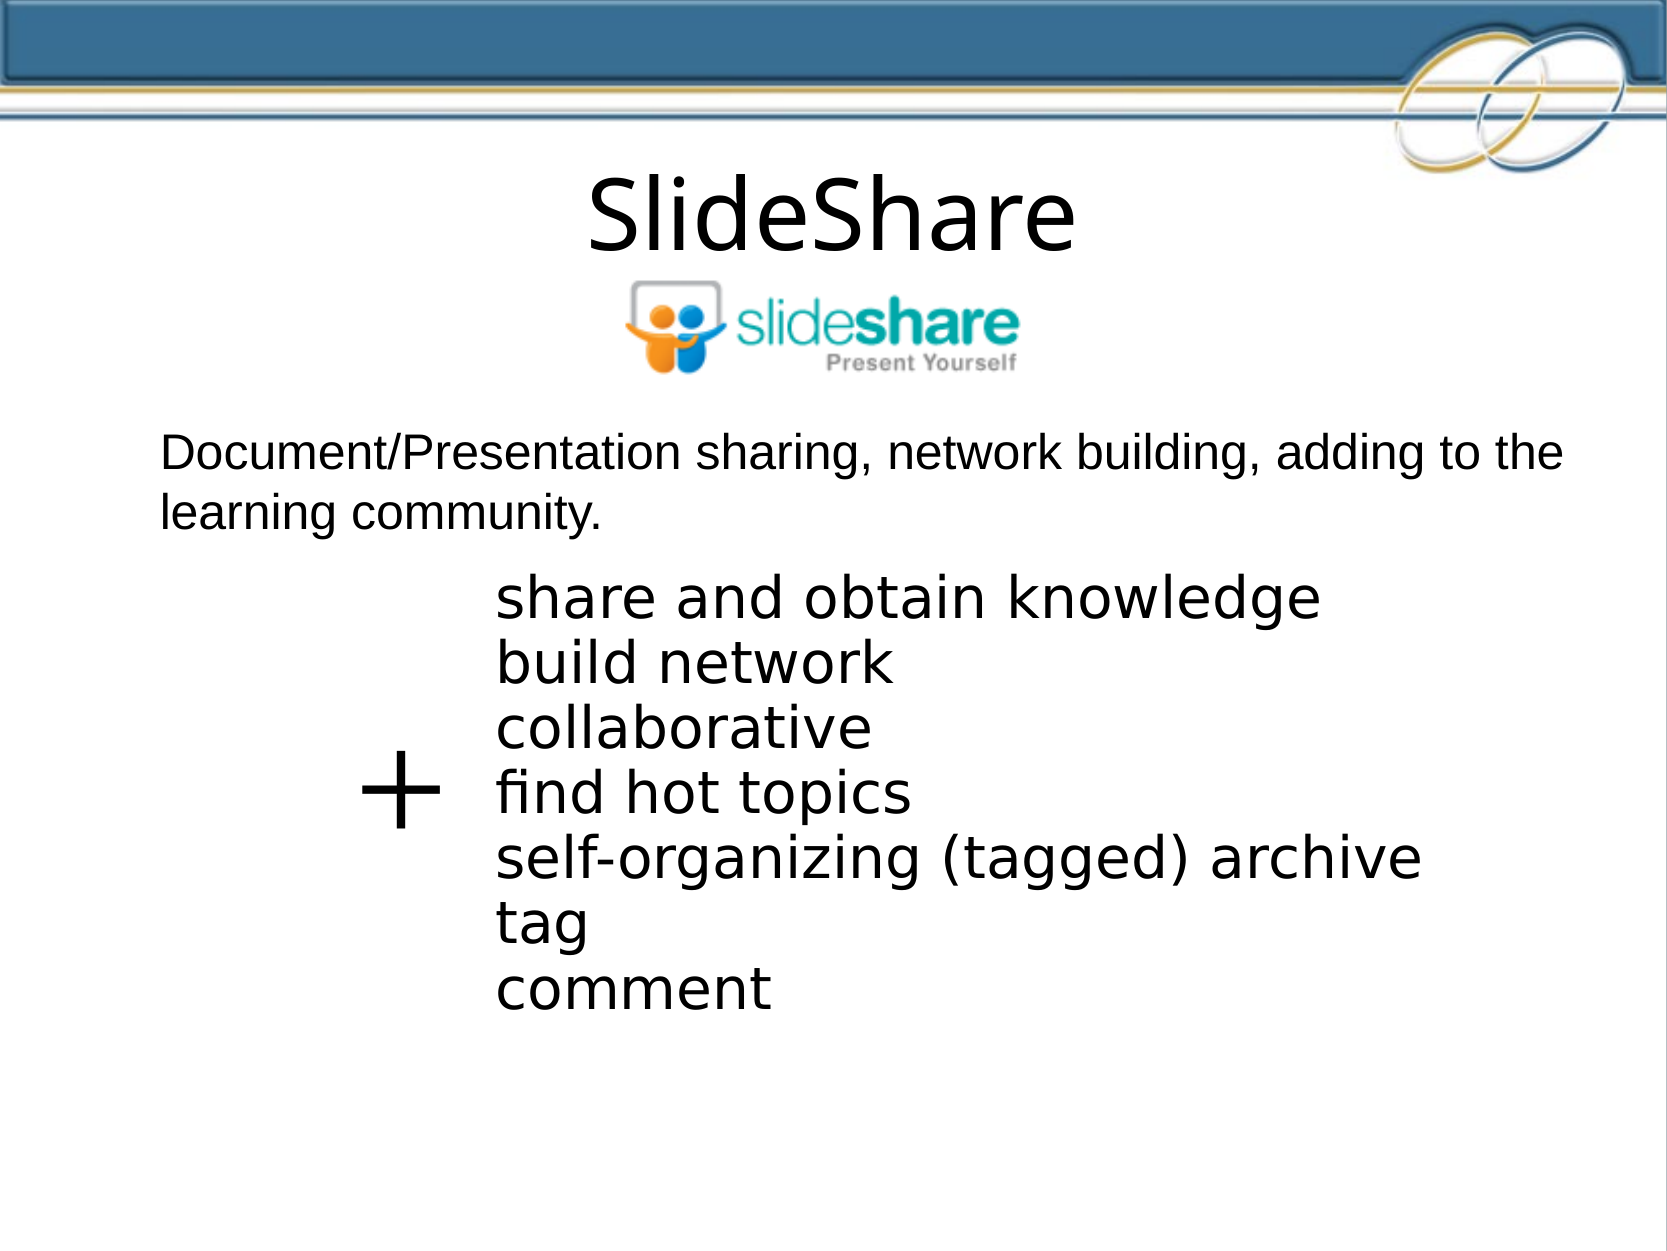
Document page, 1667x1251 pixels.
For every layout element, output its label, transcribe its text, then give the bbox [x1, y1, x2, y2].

picture [0, 0, 1667, 1251]
text_box + [338, 677, 466, 892]
title SlideShare [83, 112, 1583, 308]
text_box Document/Presentation sharing, network building, adding to the learning community. [144, 412, 1605, 548]
text_box share and obtain knowledge build network collaborative find hot topics self-organizing (tagged) archive tag comment [495, 562, 1606, 1023]
